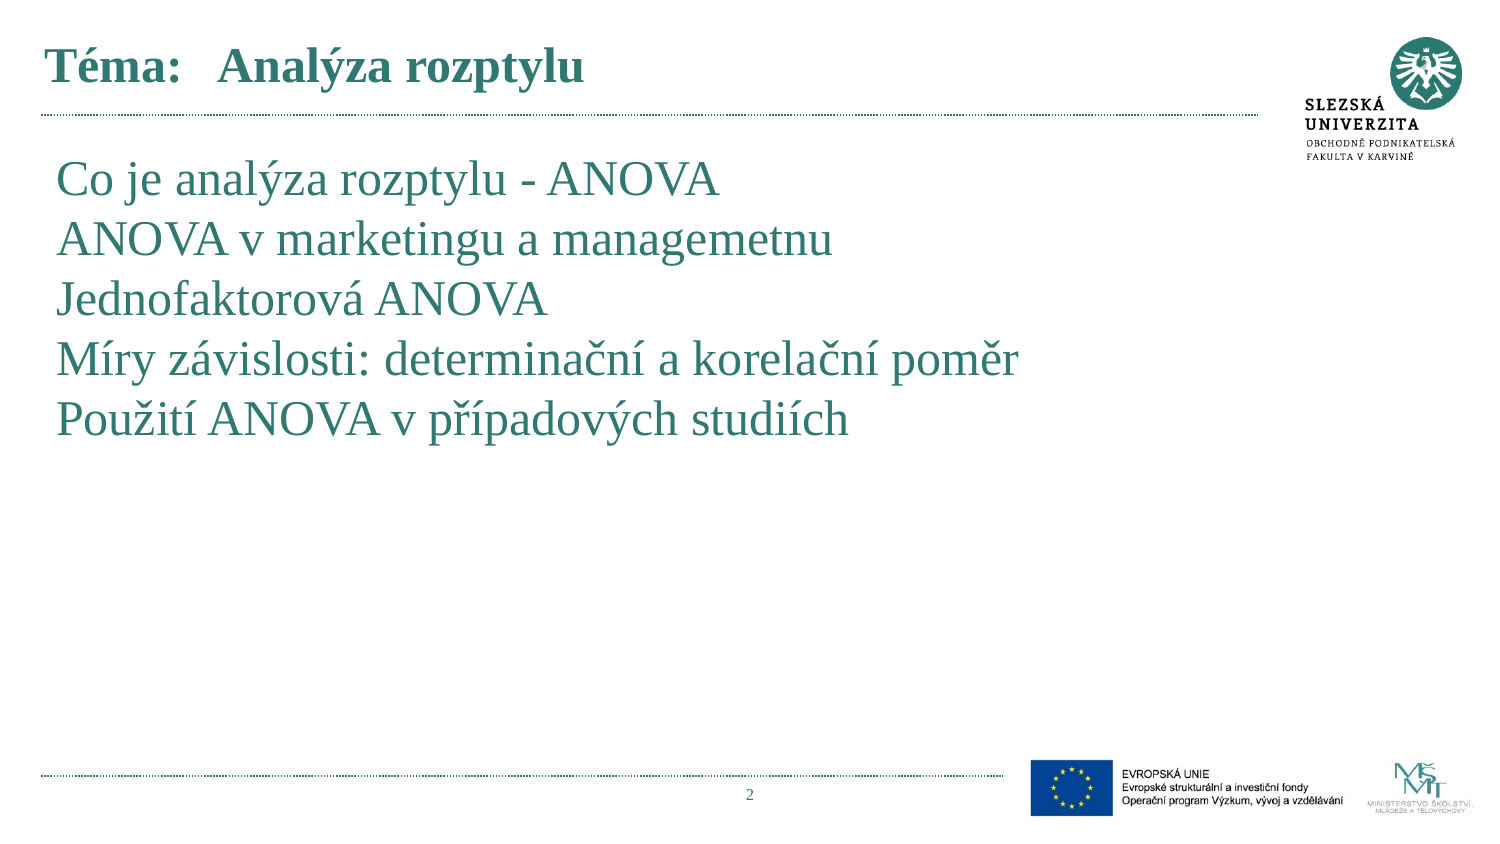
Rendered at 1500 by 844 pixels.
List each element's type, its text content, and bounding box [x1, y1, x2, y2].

picture [1003, 732, 1500, 843]
title Téma: Analýza rozptylu [29, 32, 1258, 116]
picture [1305, 37, 1462, 160]
list Co je analýza rozptylu - ANOVA ANOVA v marketingu a managemetnu Jednofaktorová ANOVA Míry závislosti: determinační a korelační poměr Použití ANOVA v případových studiích [41, 138, 1258, 753]
text_box 2 [442, 776, 998, 811]
